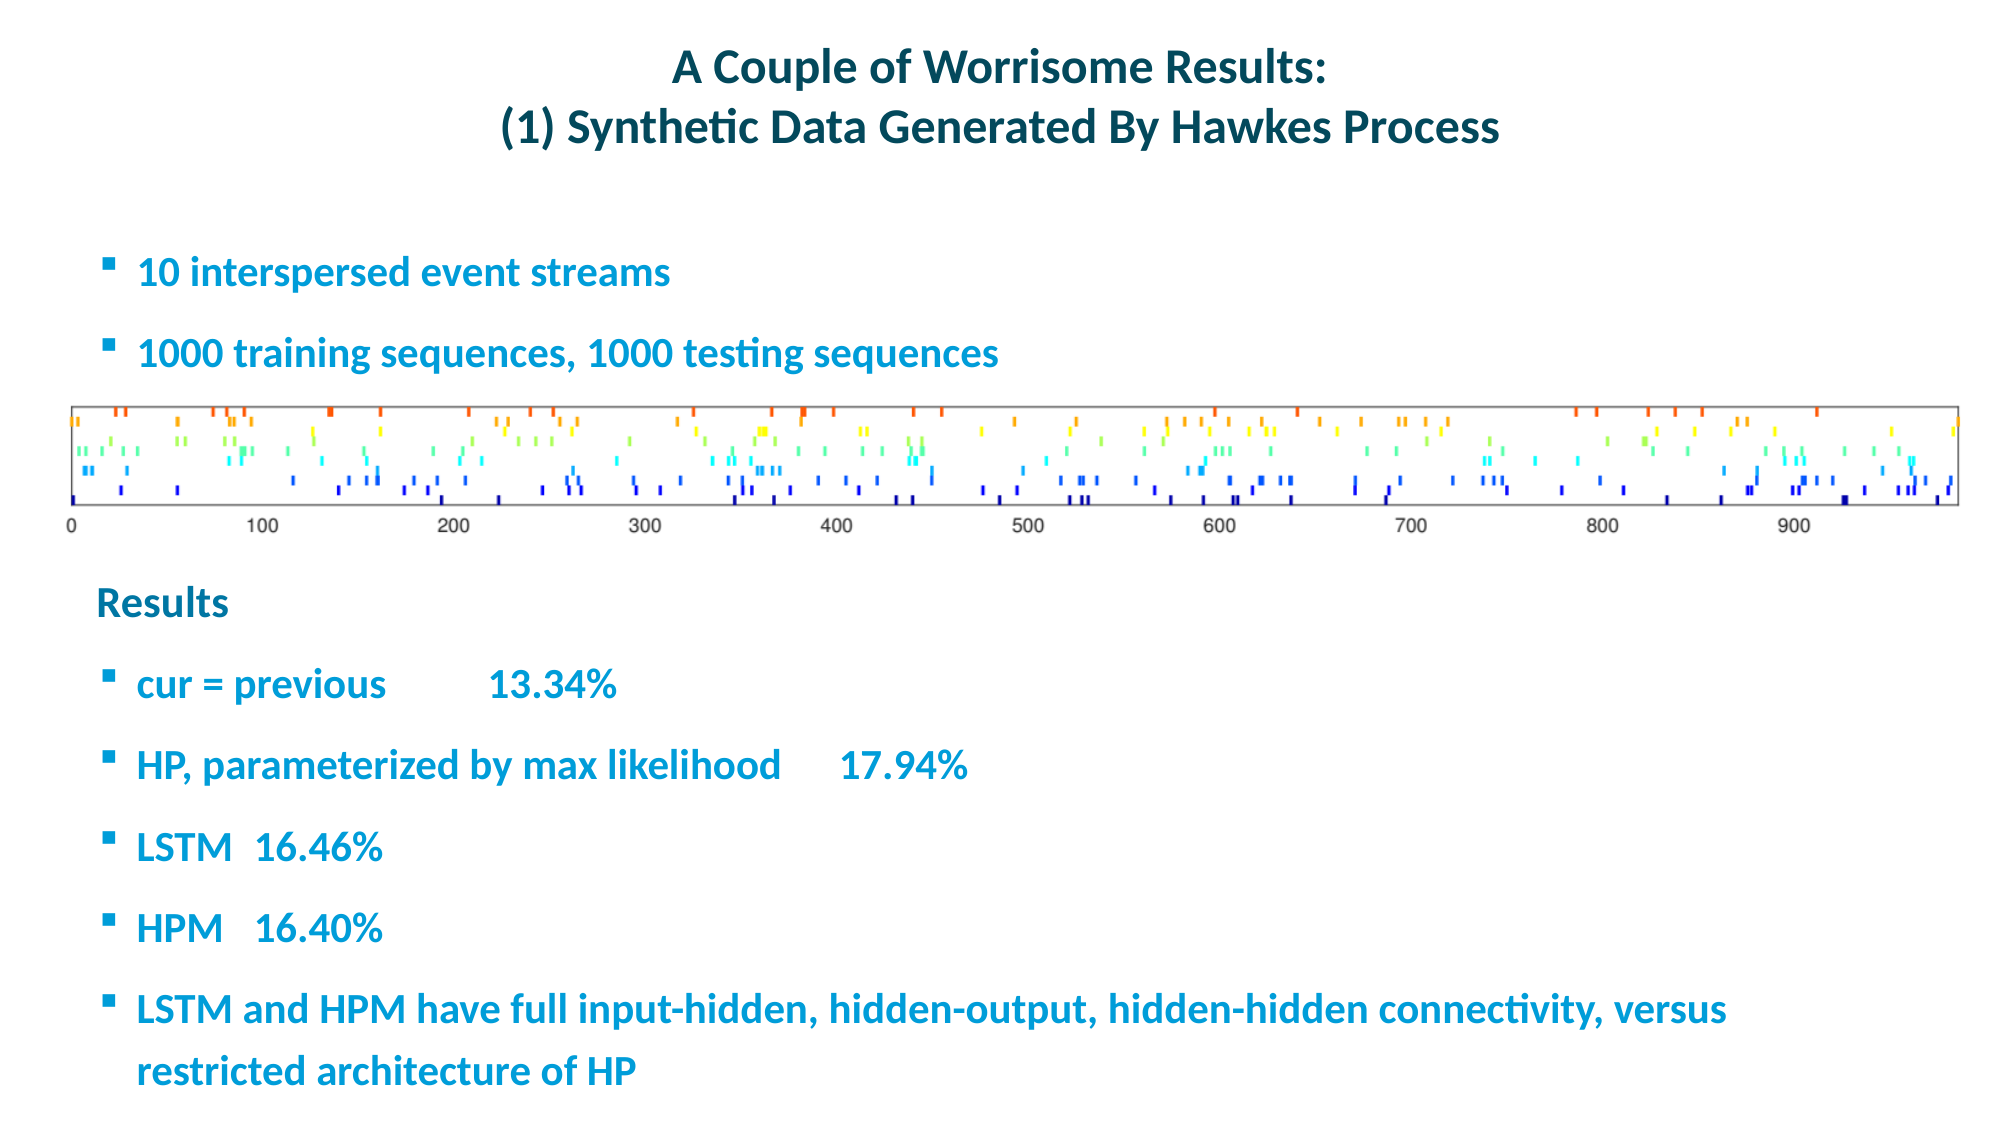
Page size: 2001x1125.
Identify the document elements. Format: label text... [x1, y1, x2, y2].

list 10 interspersed event streams 1000 training sequences, 1000 testing sequences Results cur = previous 13.34% HP, parameterized by max likelihood 17.94% LSTM 16.46% HPM 16.40% LSTM and HPM have full input-hidden, hidden-output, hidden-hidden connectivity, versus restricted architecture of HP [66, 547, 1900, 1109]
picture [0, 396, 2000, 537]
list 10 interspersed event streams 1000 training sequences, 1000 testing sequences Results cur = previous 13.34% HP, parameterized by max likelihood 17.94% LSTM 16.46% HPM 16.40% LSTM and HPM have full input-hidden, hidden-output, hidden-hidden connectivity, versus restricted architecture of HP [66, 224, 1900, 394]
title A Couple of Worrisome Results: (1) Synthetic Data Generated By Hawkes Process [99, 24, 1900, 163]
